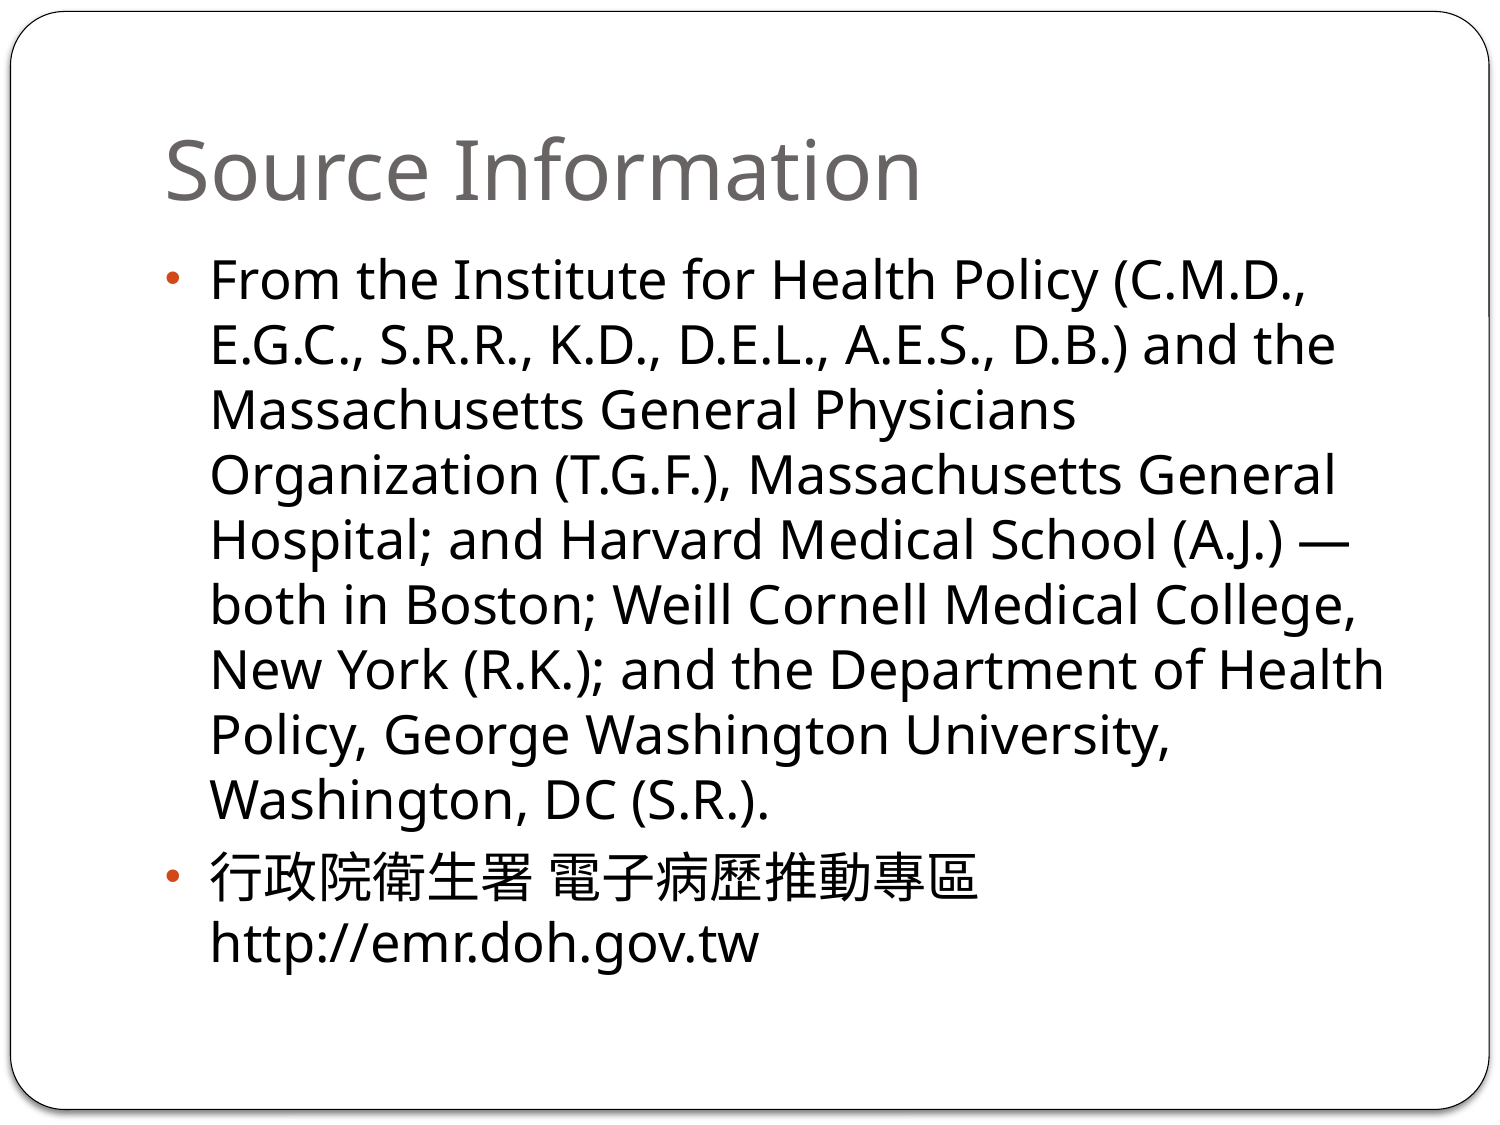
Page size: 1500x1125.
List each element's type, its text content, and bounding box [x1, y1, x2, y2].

list From the Institute for Health Policy (C.M.D., E.G.C., S.R.R., K.D., D.E.L., A.E.S., D.B.) and the Massachusetts General Physicians Organization (T.G.F.), Massachusetts General Hospital; and Harvard Medical School (A.J.) — both in Boston; Weill Cornell Medical College, New York (R.K.); and the Department of Health Policy, George Washington University, Washington, DC (S.R.). 行政院衛生署 電子病歷推動專區 http://emr.doh.gov.tw [150, 237, 1425, 988]
title Source Information [150, 45, 1425, 233]
